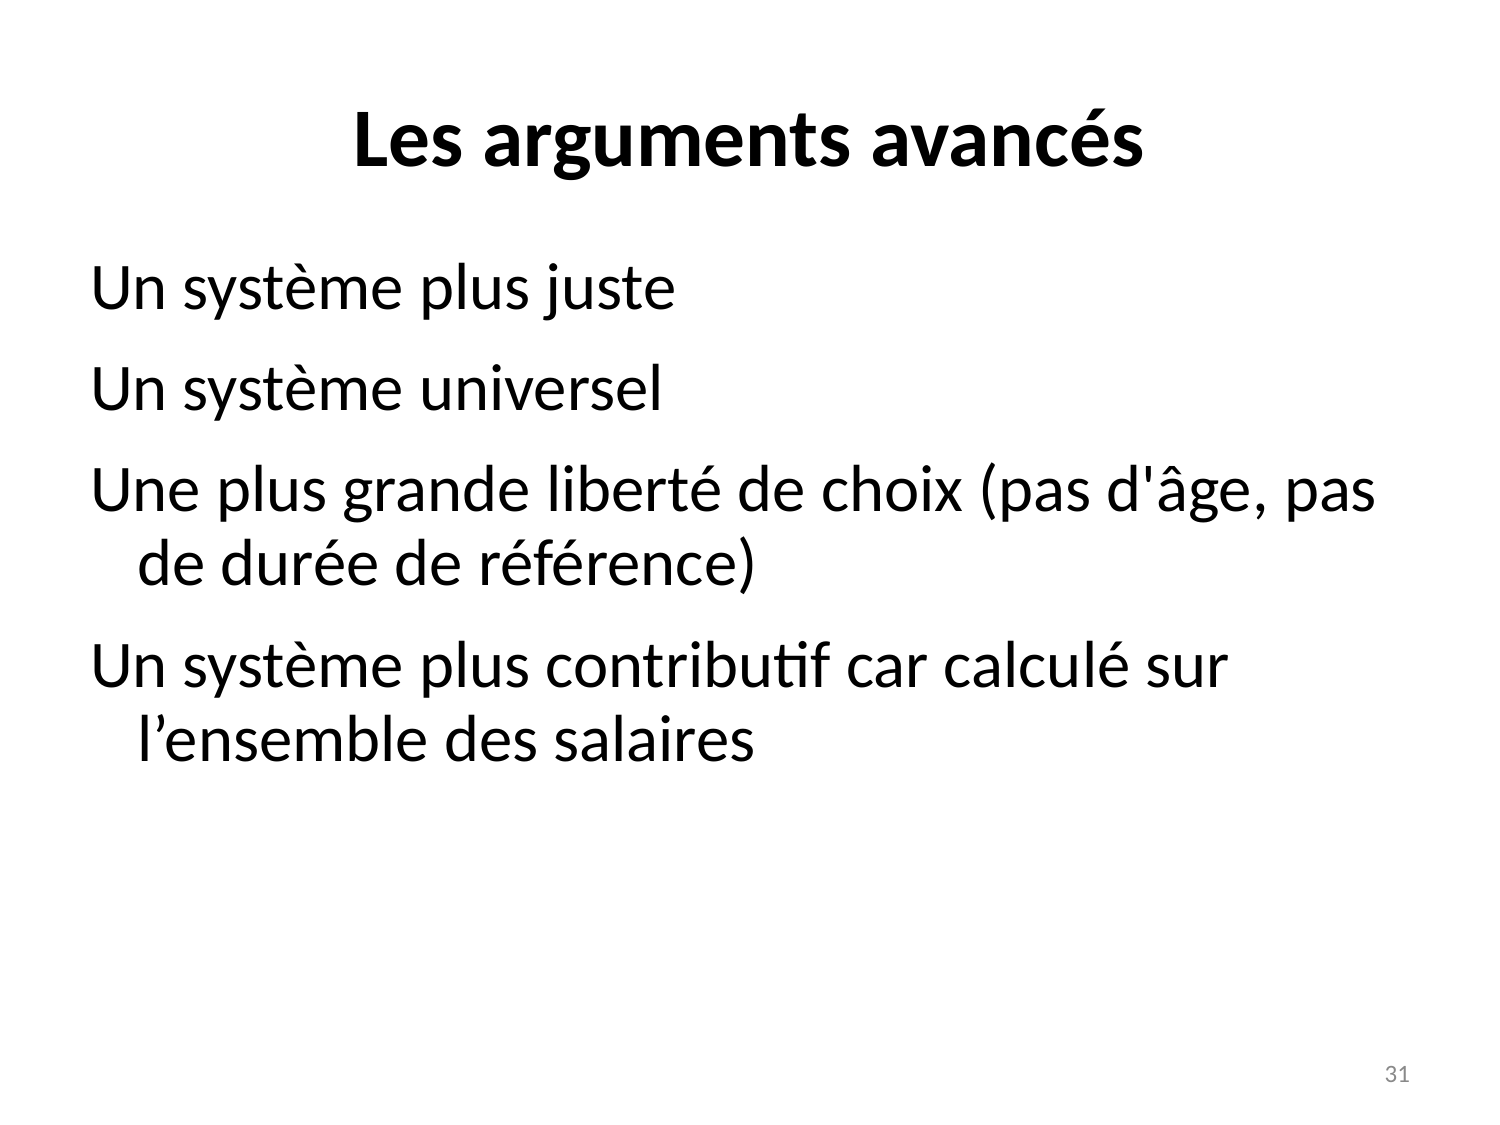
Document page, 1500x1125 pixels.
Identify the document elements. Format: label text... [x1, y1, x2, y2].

text_box Un système plus juste Un système universel Une plus grande liberté de choix (pas d'âge, pas de durée de référence) Un système plus contributif car calculé sur l’ensemble des salaires [74, 249, 1425, 992]
text_box <numéro> [1074, 1042, 1425, 1103]
text_box Les arguments avancés [74, 44, 1425, 233]
